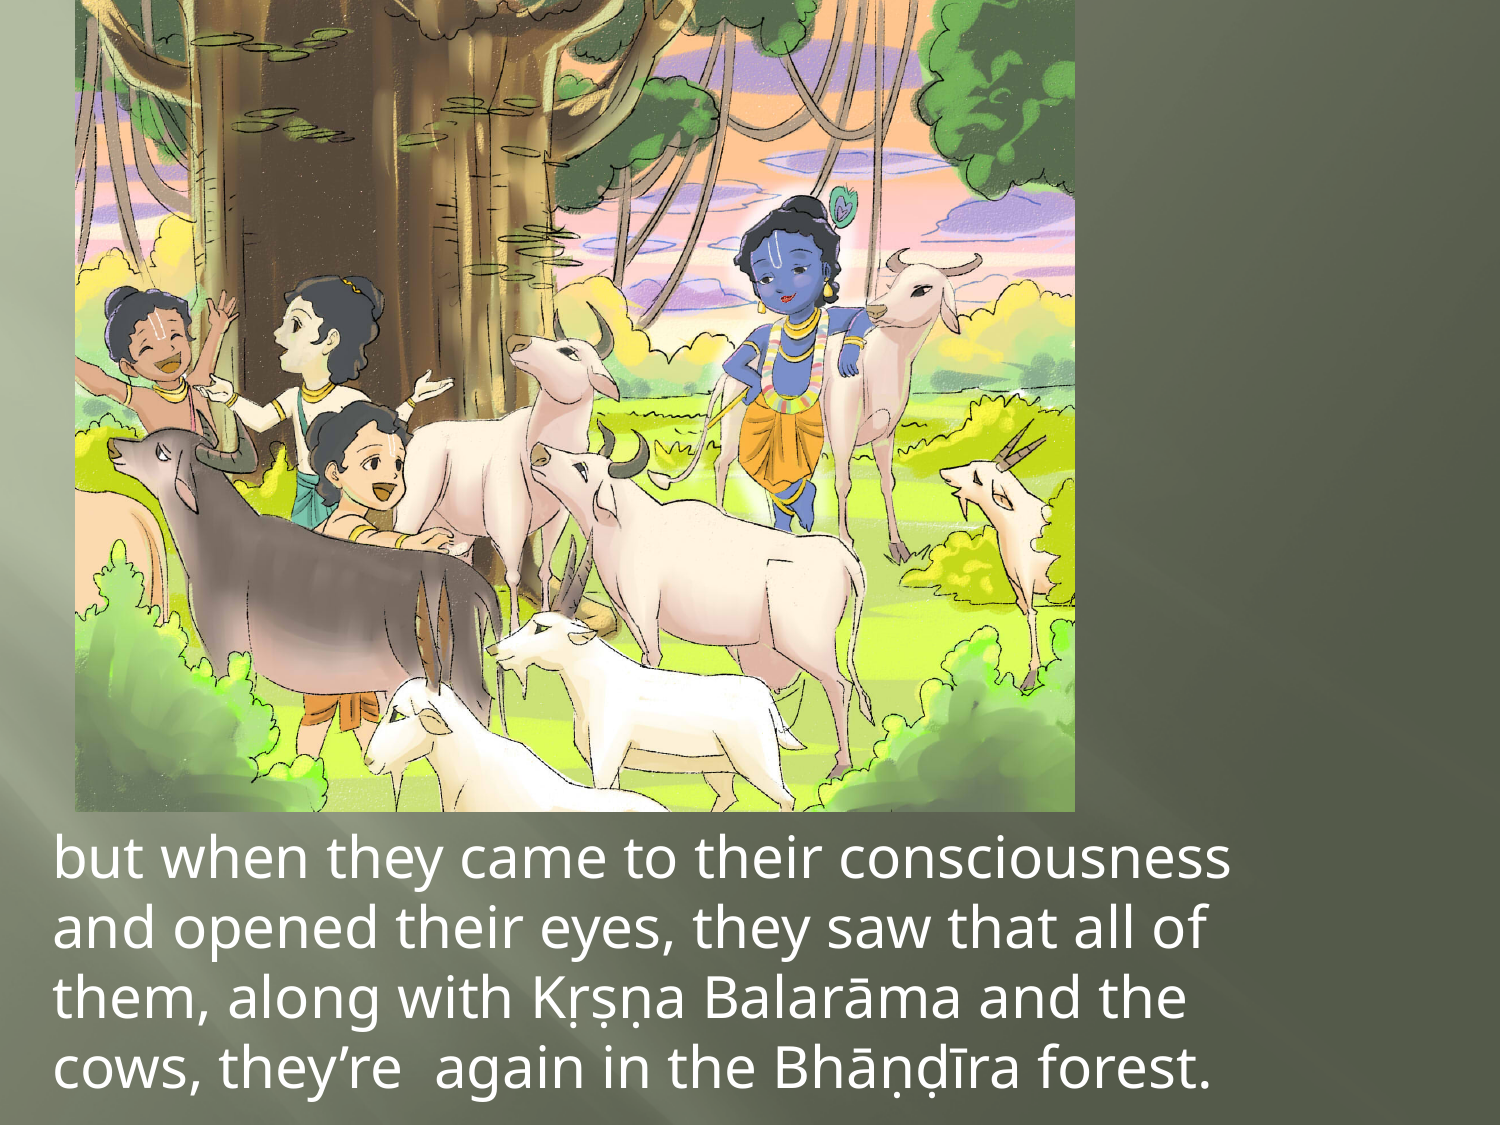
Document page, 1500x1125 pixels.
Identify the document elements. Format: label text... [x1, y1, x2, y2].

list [74, 0, 1076, 812]
text_box but when they came to their consciousness and opened their eyes, they saw that all of them, along with Kṛṣṇa Balarāma and the cows, they’re again in the Bhāṇḍīra forest. [37, 812, 1325, 1108]
